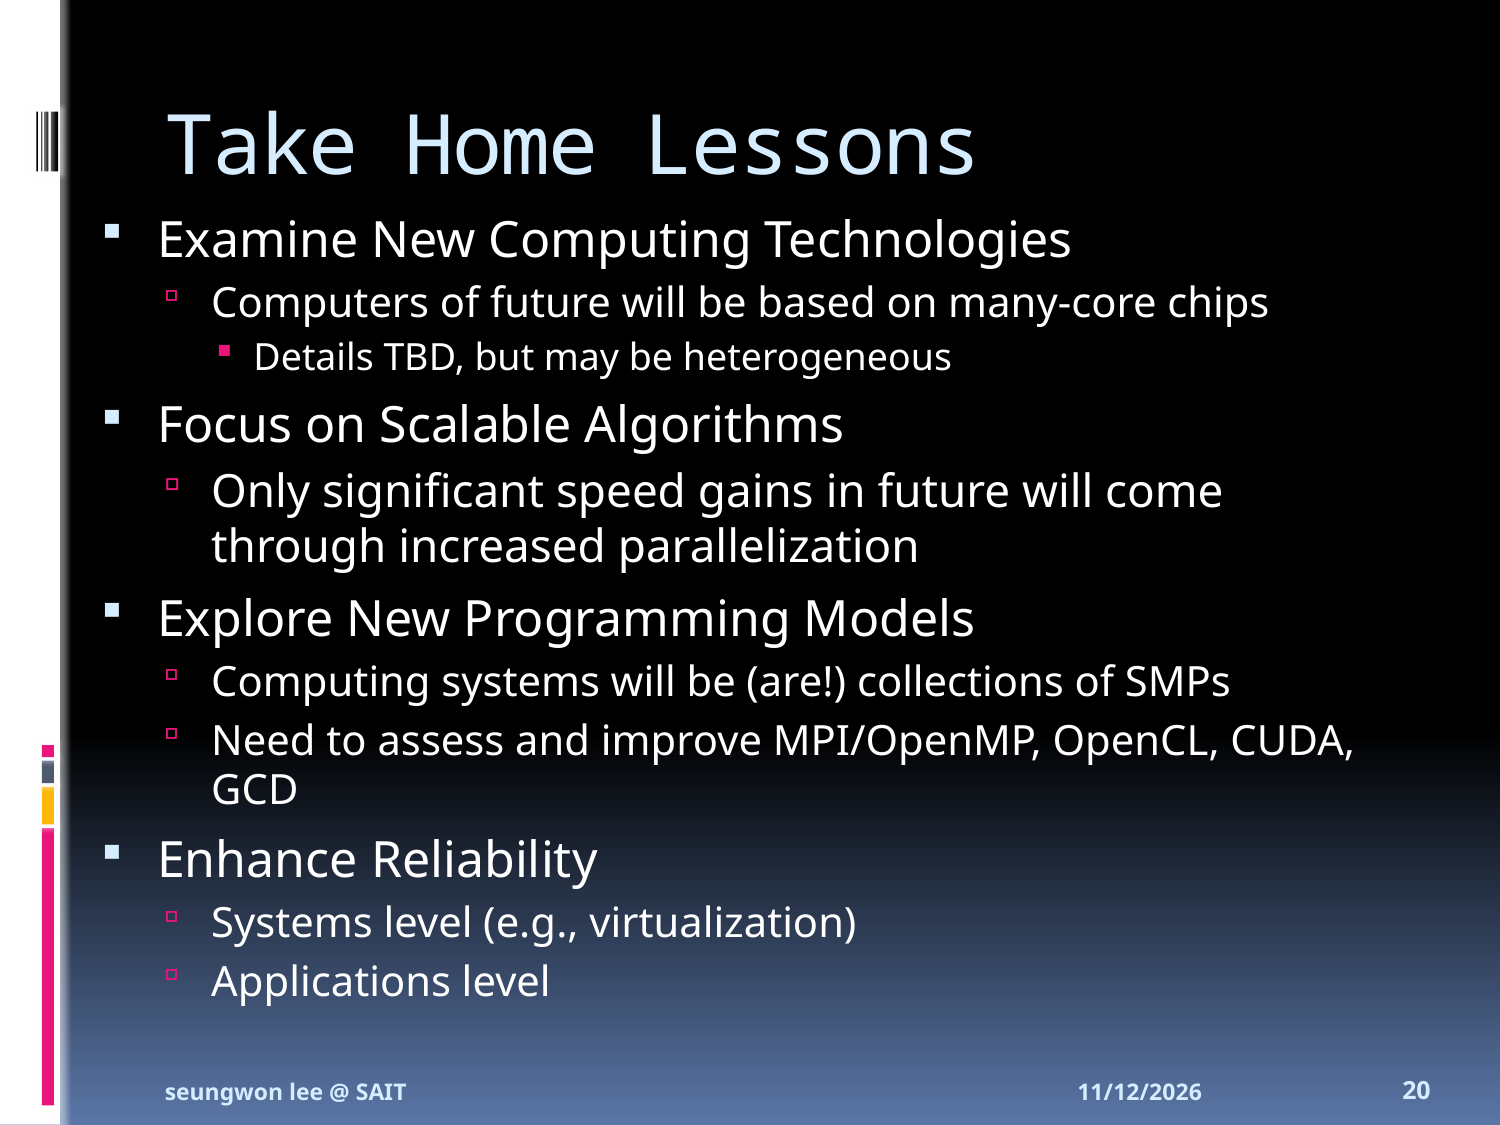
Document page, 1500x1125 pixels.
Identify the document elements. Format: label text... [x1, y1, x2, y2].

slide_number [1063, 1052, 1387, 1113]
footer seungwon lee @ SAIT [150, 1052, 1063, 1113]
list Examine New Computing Technologies Computers of future will be based on many-core chips Details TBD, but may be heterogeneous Focus on Scalable Algorithms Only significant speed gains in future will come through increased parallelization Explore New Programming Models Computing systems will be (are!) collections of SMPs Need to assess and improve MPI/OpenMP, OpenCL, CUDA, GCD Enhance Reliability Systems level (e.g., virtualization) Applications level [75, 200, 1425, 1063]
title Take Home Lessons [150, 83, 1425, 200]
slide_number 20 [1387, 1052, 1488, 1113]
